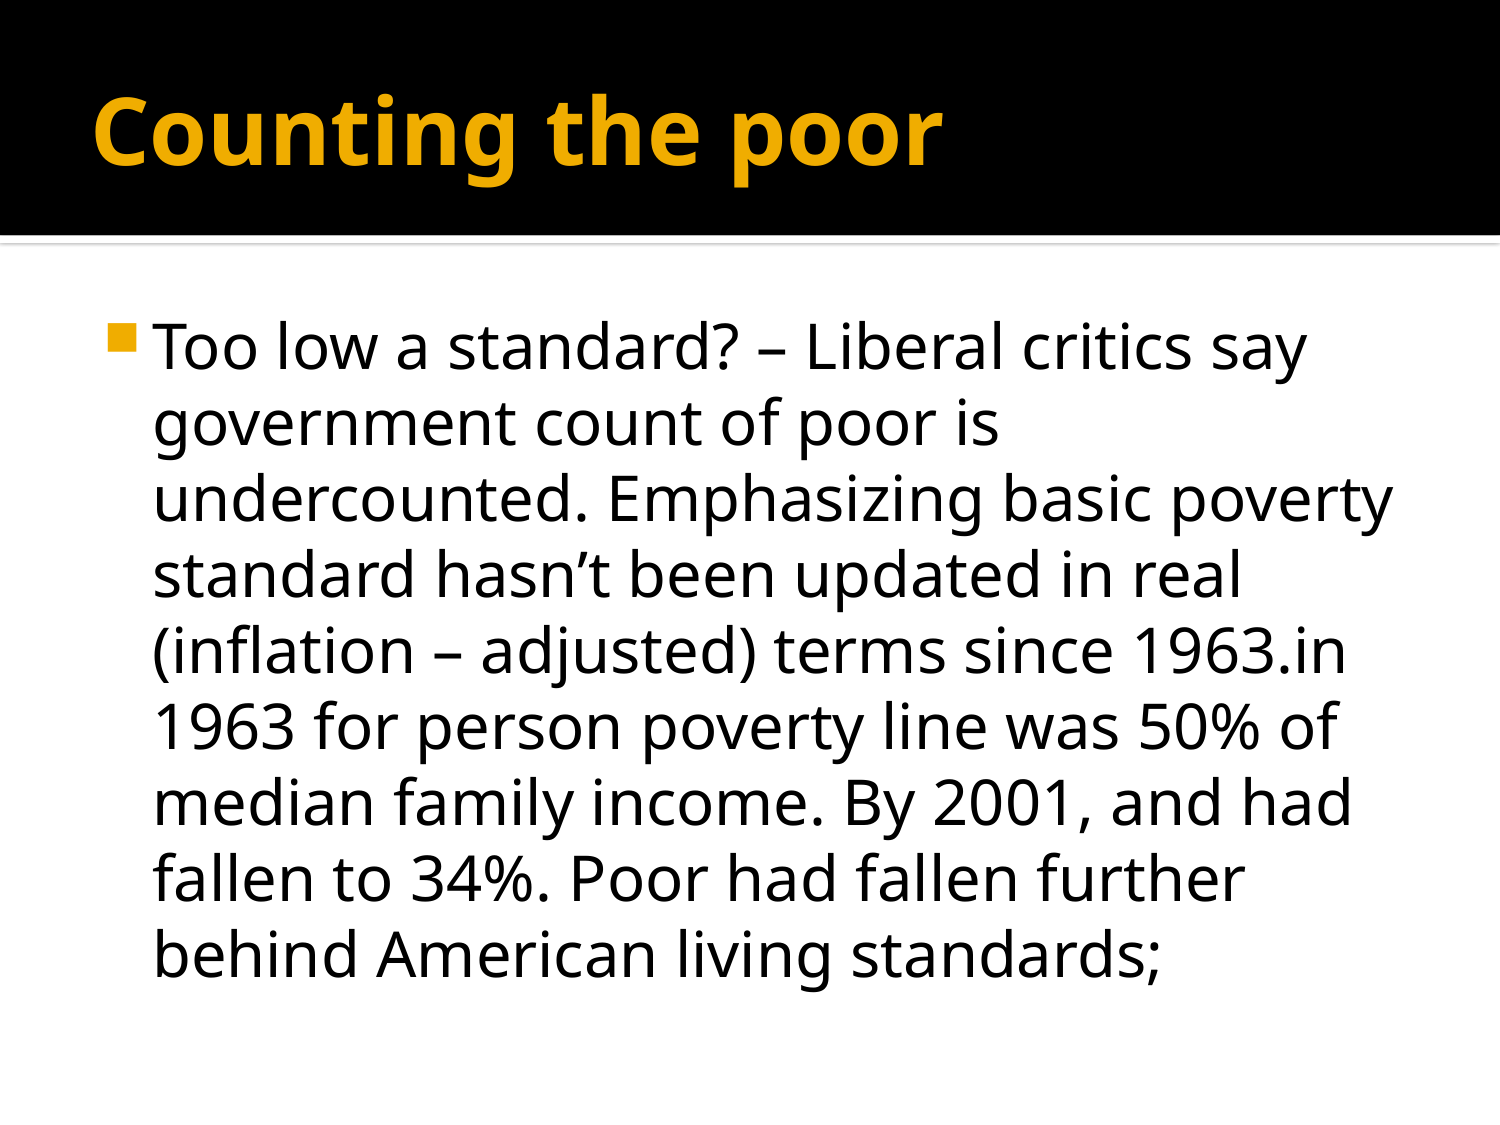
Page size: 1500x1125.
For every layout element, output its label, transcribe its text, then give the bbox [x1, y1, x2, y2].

list Too low a standard? – Liberal critics say government count of poor is undercounted. Emphasizing basic poverty standard hasn’t been updated in real (inflation – adjusted) terms since 1963.in 1963 for person poverty line was 50% of median family income. By 2001, and had fallen to 34%. Poor had fallen further behind American living standards; [75, 291, 1425, 1050]
title Counting the poor [75, 25, 1425, 231]
